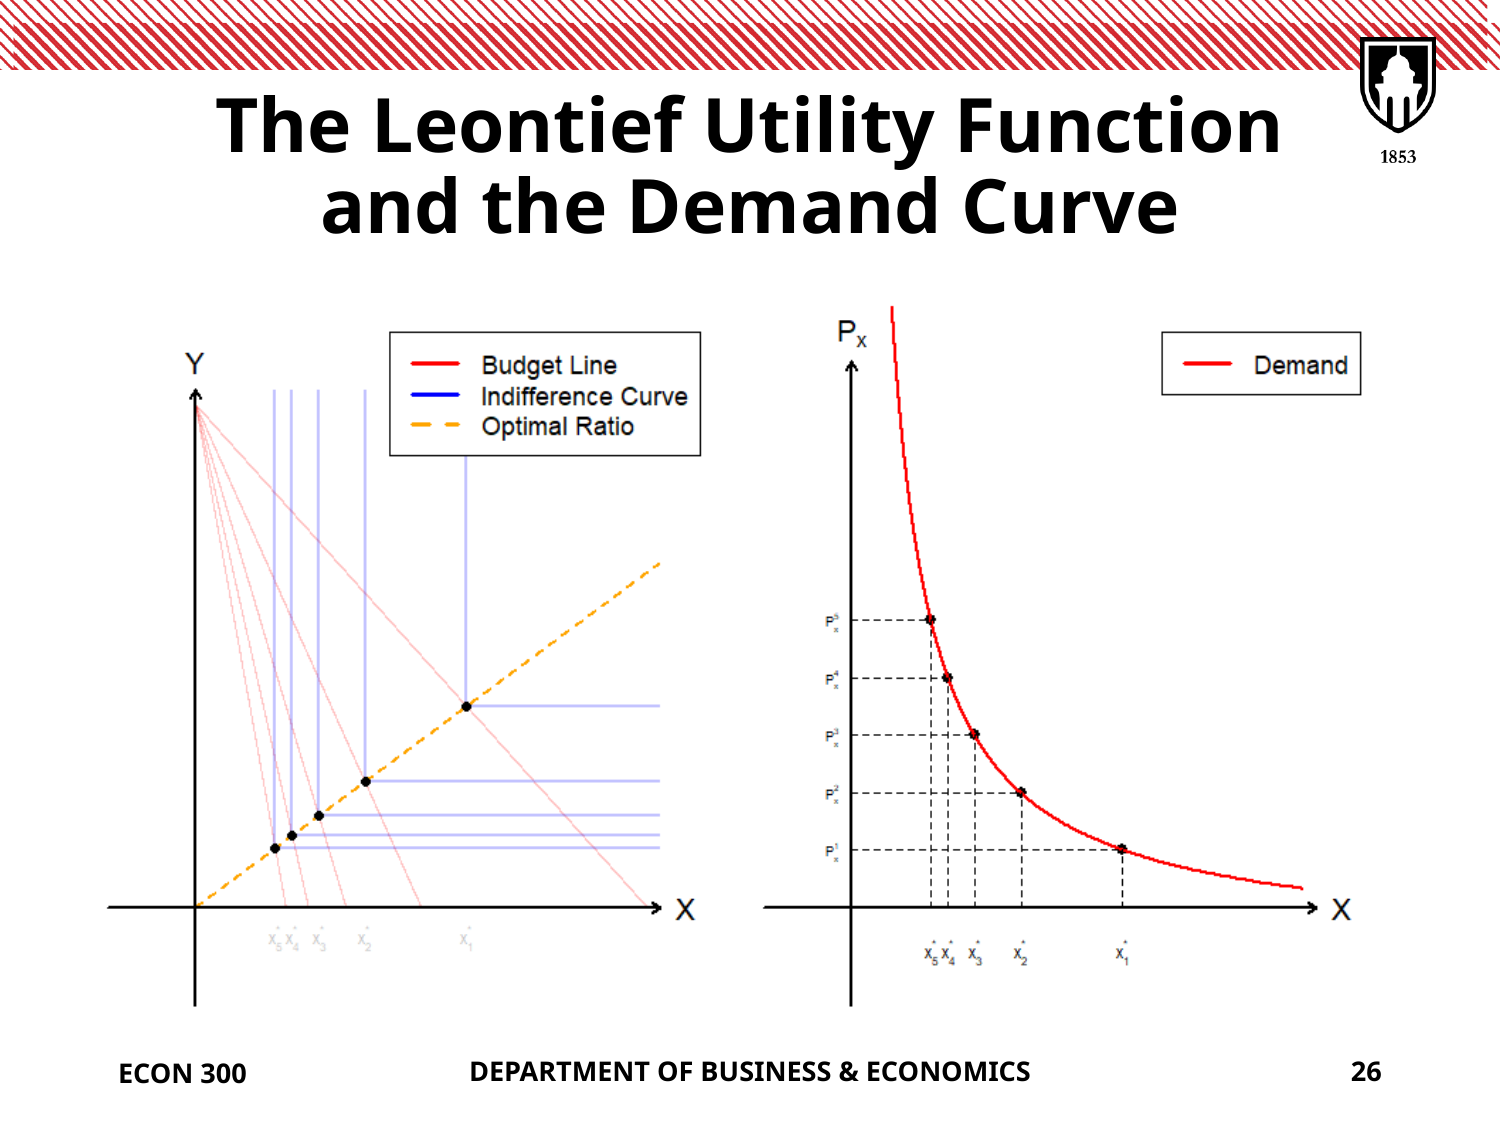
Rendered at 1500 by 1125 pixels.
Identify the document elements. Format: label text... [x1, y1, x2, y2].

picture [103, 302, 741, 1011]
picture [759, 302, 1397, 1011]
slide_number ECON 300 [103, 1042, 277, 1103]
slide_number 26 [1059, 1042, 1397, 1103]
title The Leontief Utility Function and the Demand Curve [103, 59, 1397, 278]
footer DEPARTMENT OF BUSINESS & ECONOMICS [277, 1042, 1059, 1103]
picture [0, 0, 1500, 163]
